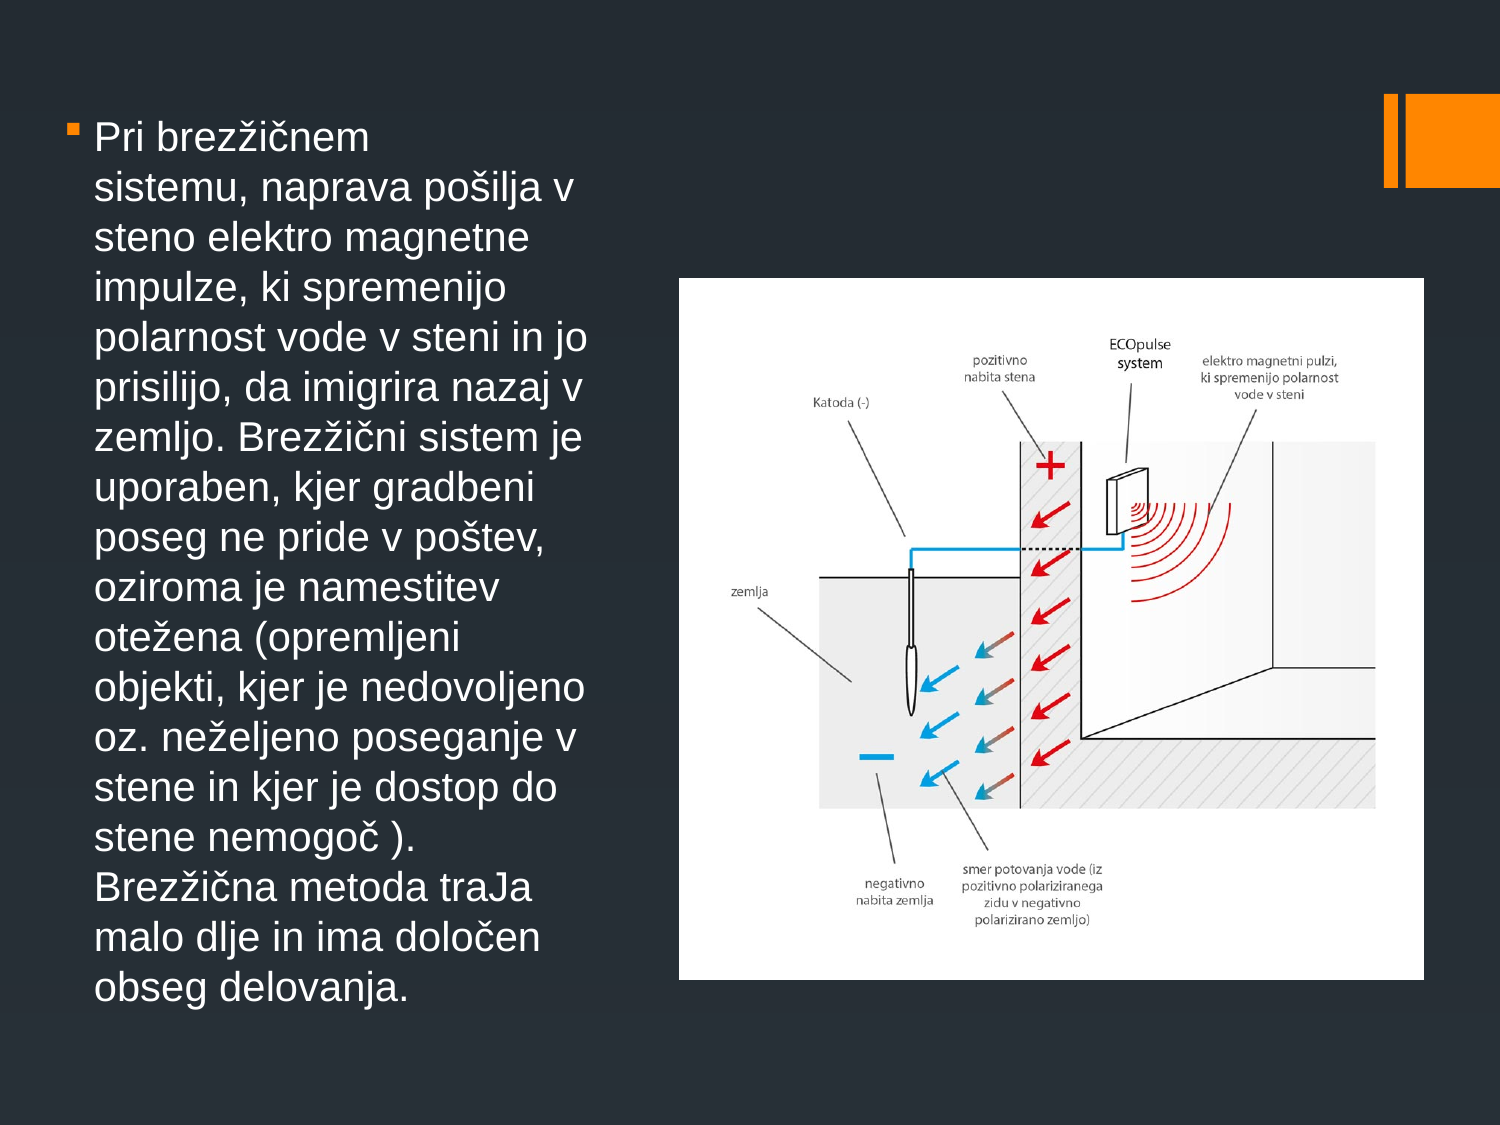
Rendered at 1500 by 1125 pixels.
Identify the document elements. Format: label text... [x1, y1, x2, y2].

picture [678, 278, 1424, 981]
list Pri brezžičnem sistemu, naprava pošilja v steno elektro magnetne impulze, ki spremenijo polarnost vode v steni in jo prisilijo, da imigrira nazaj v zemljo. Brezžični sistem je uporaben, kjer gradbeni poseg ne pride v poštev, oziroma je namestitev otežena (opremljeni objekti, kjer je nedovoljeno oz. neželjeno poseganje v stene in kjer je dostop do stene nemogoč ). Brezžična metoda traJa malo dlje in ima določen obseg delovanja. [41, 101, 609, 1047]
